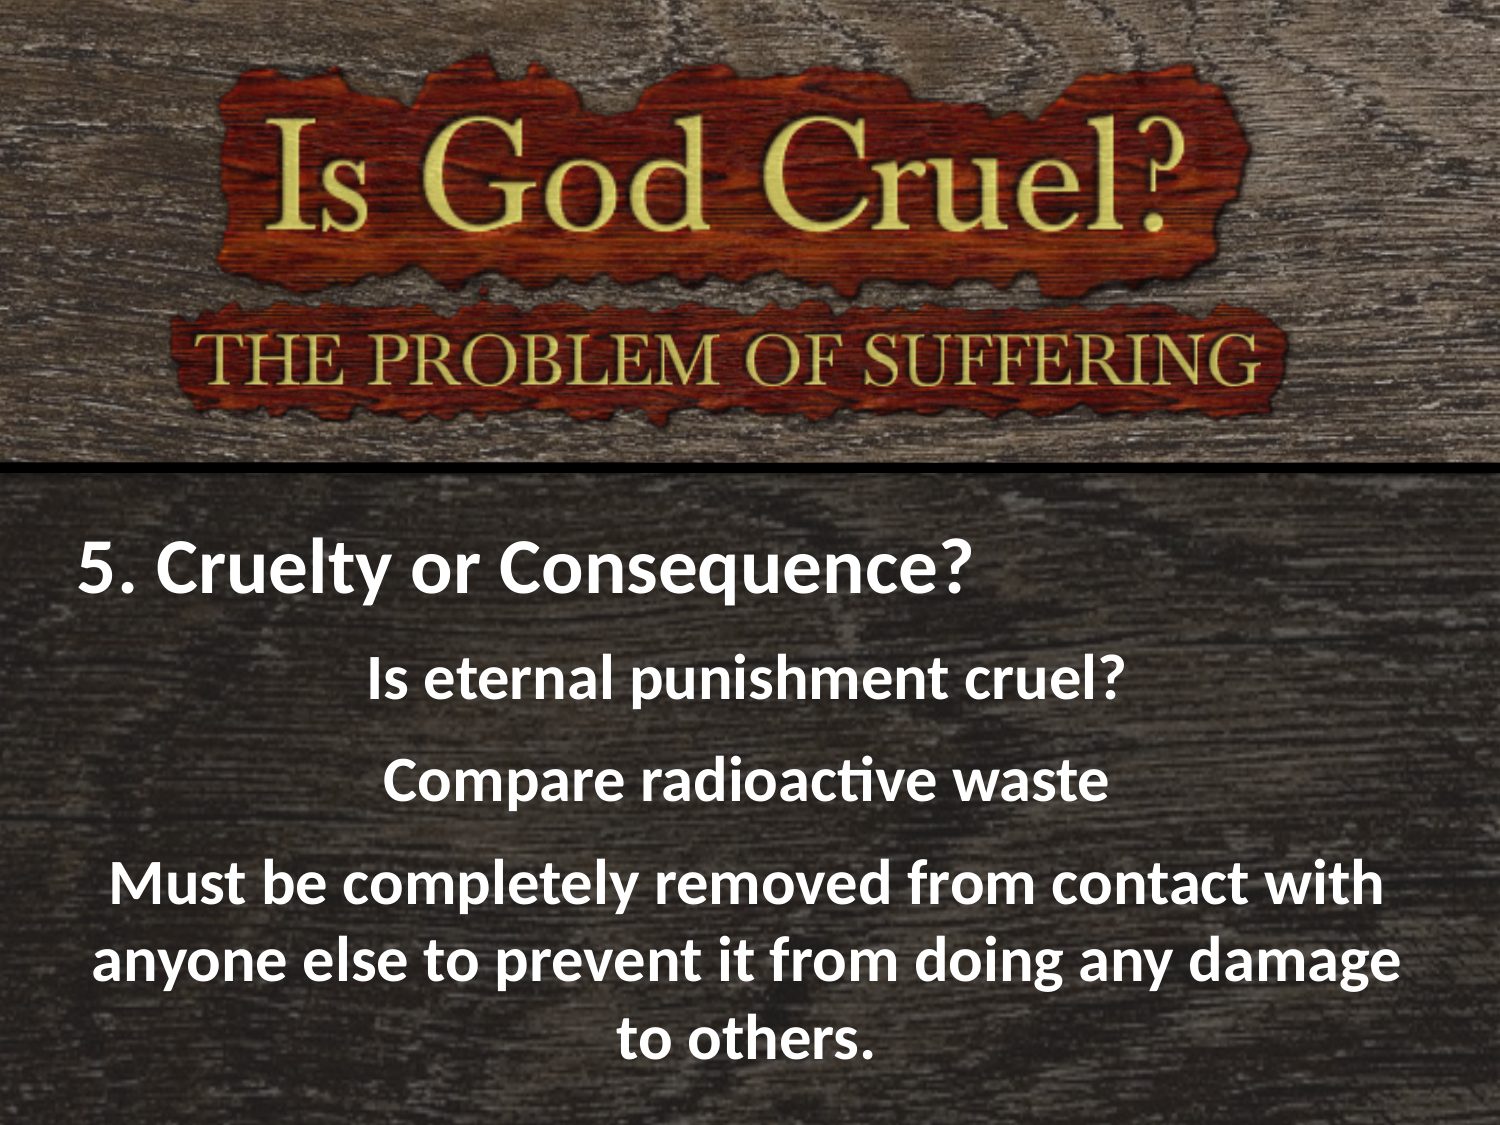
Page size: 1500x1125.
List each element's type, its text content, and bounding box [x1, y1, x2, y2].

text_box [160, 39, 1301, 440]
text_box 5. Cruelty or Consequence? Is eternal punishment cruel? Compare radioactive waste Must be completely removed from contact with anyone else to prevent it from doing any damage to others. [62, 507, 1432, 1080]
